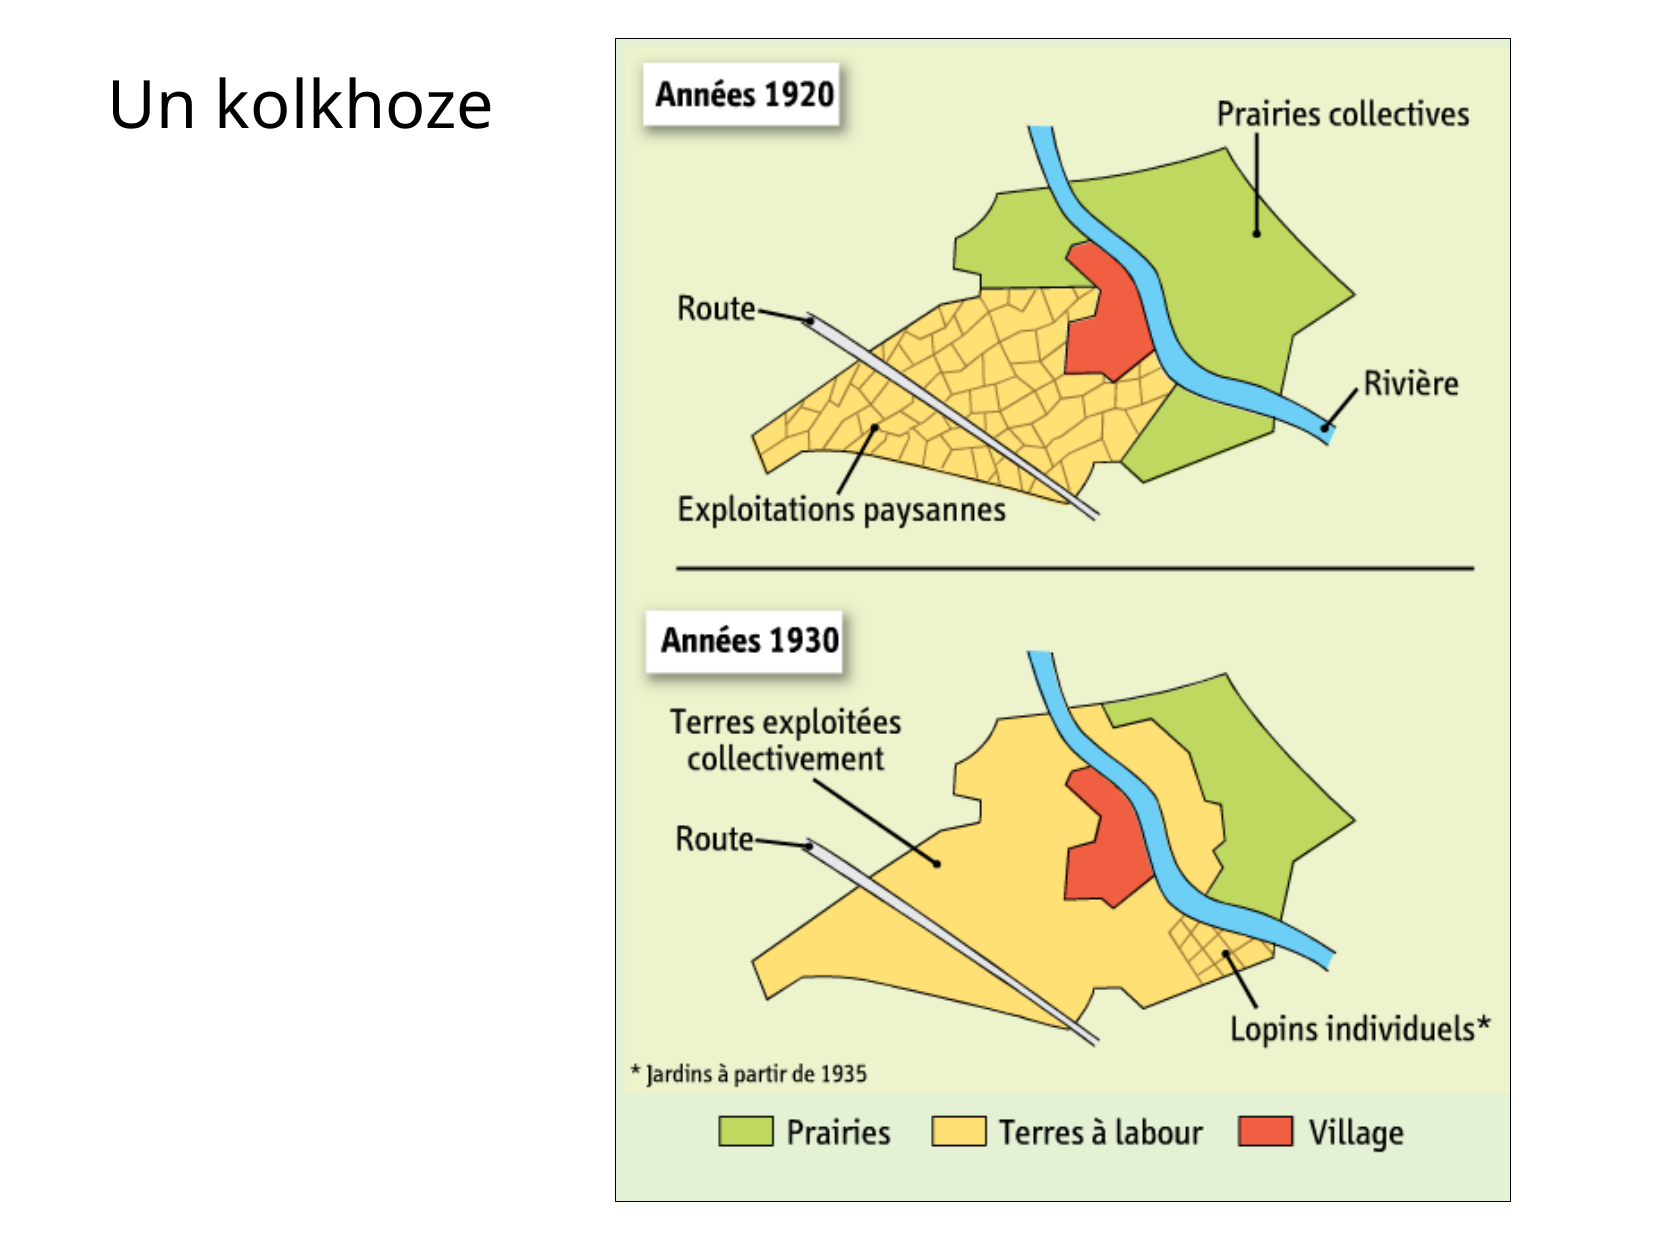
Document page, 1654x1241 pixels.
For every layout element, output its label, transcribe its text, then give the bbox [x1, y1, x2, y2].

text_box Un kolkhoze [23, 41, 579, 150]
picture [615, 39, 1510, 1202]
